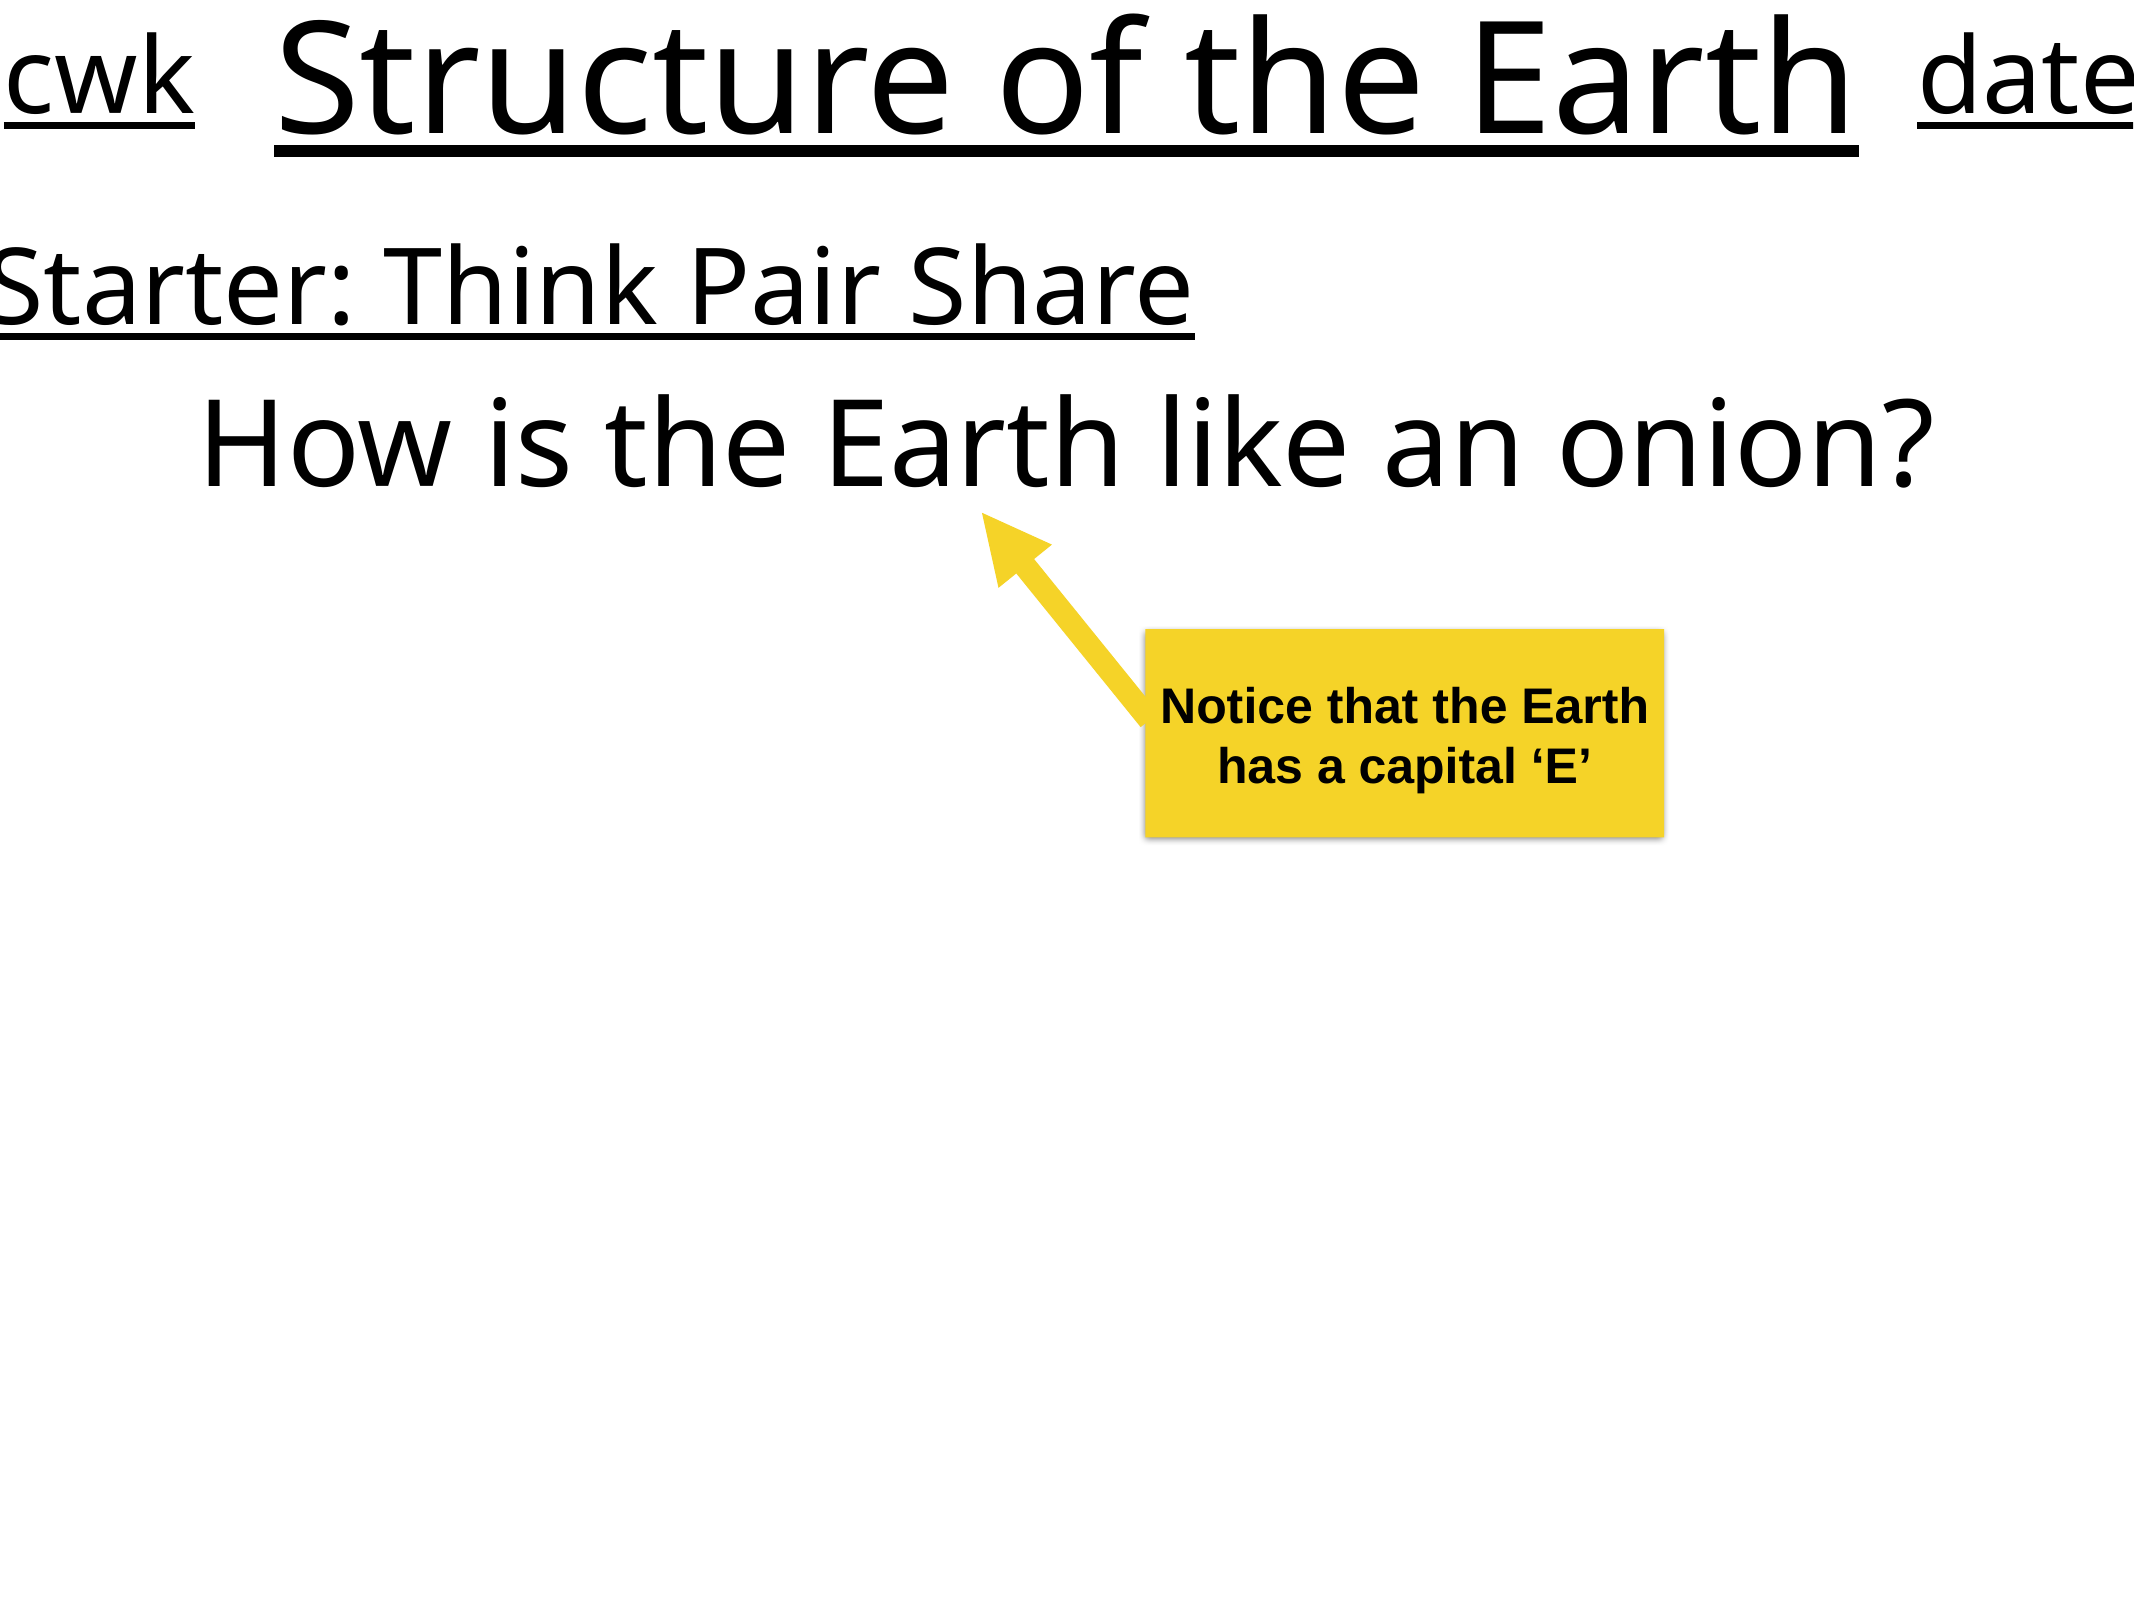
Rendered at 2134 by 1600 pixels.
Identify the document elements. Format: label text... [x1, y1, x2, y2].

text_box How is the Earth like an onion? [189, 357, 1944, 520]
text_box date [1908, 0, 2134, 143]
title Structure of the Earth [155, 0, 1978, 249]
text_box [981, 512, 1150, 721]
text_box Notice that the Earth has a capital ‘E’ [1145, 629, 1665, 838]
text_box cwk [0, 0, 204, 143]
text_box Starter: Think Pair Share [0, 209, 1204, 354]
